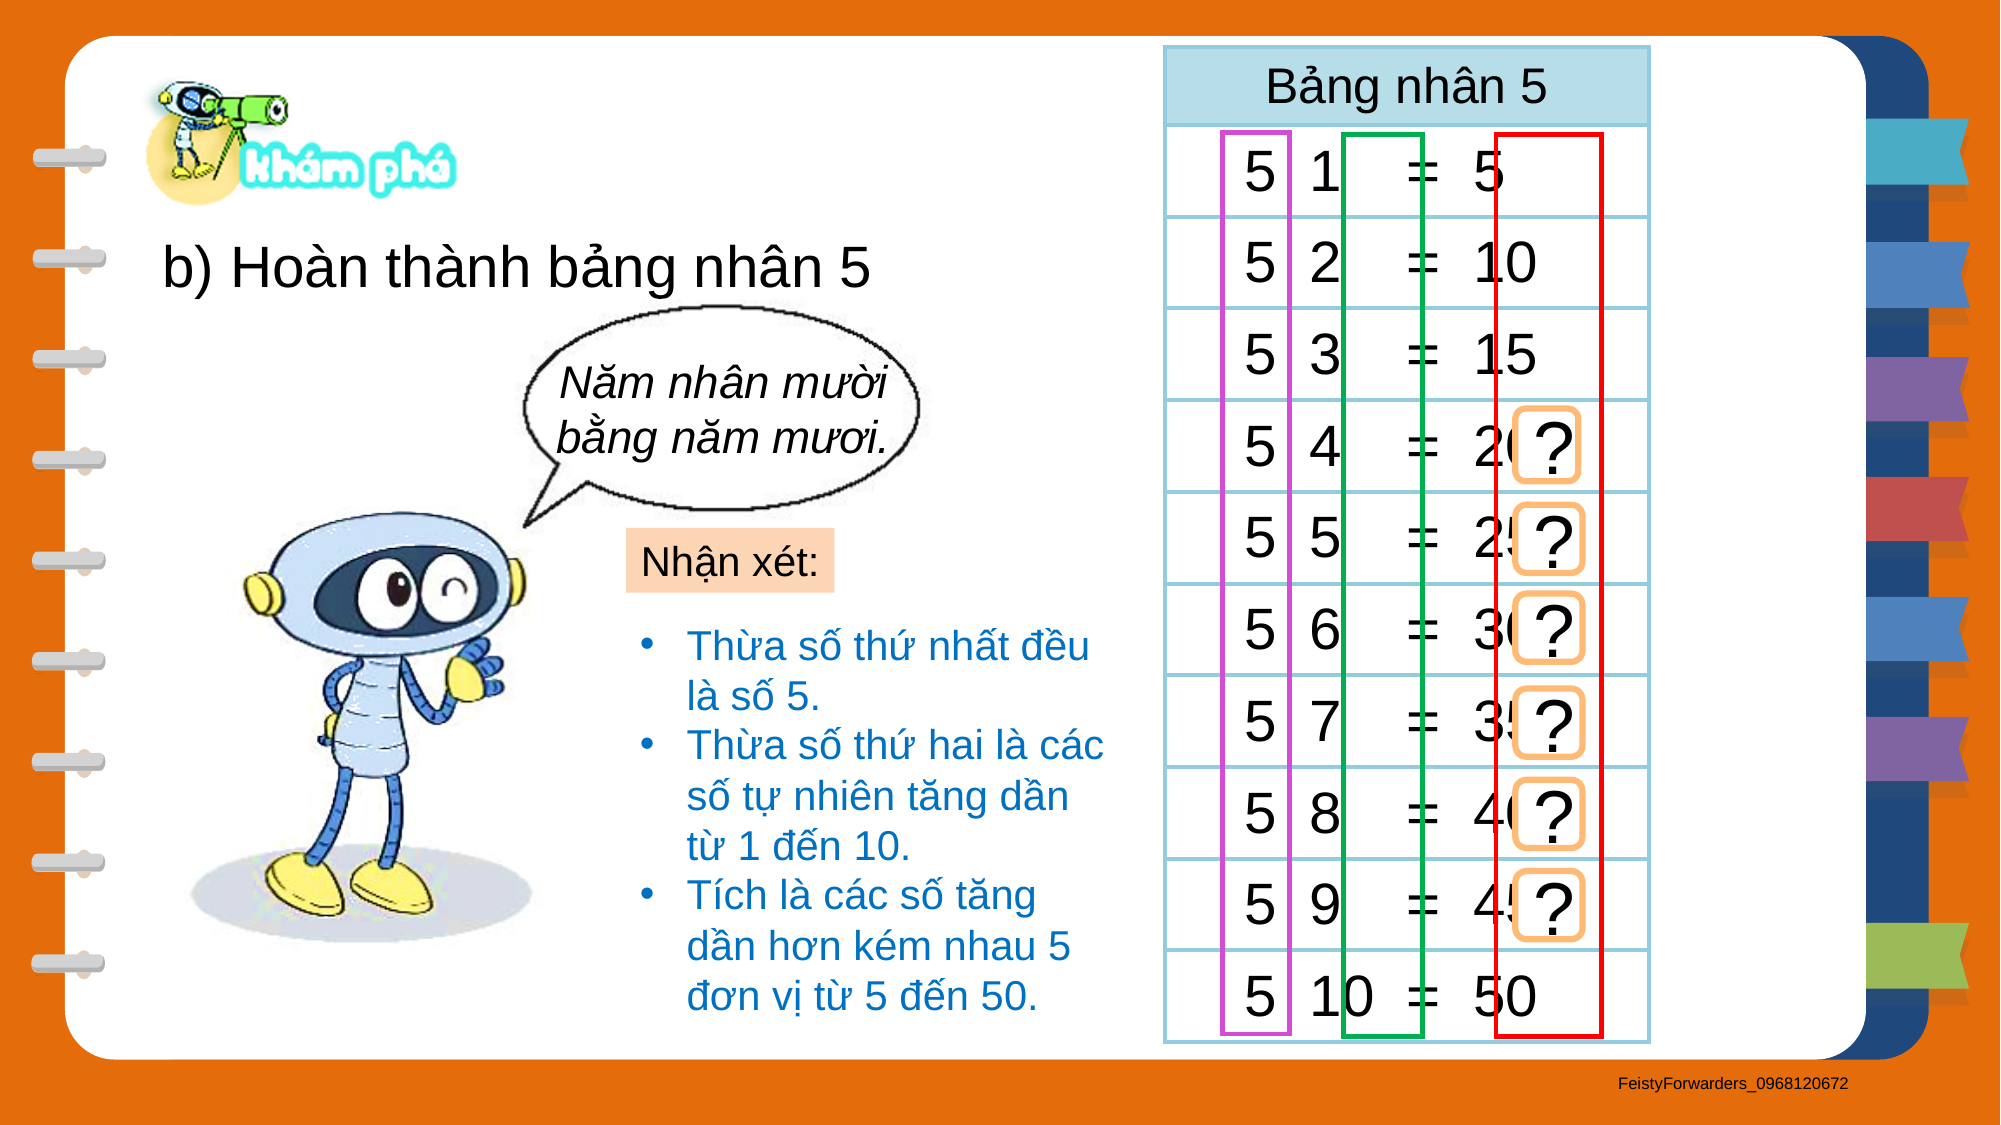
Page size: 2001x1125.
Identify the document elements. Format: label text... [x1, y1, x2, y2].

text_box [1222, 131, 1291, 1035]
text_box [93, 280, 940, 983]
picture [117, 62, 521, 219]
text_box b) Hoàn thành bảng nhân 5 [147, 221, 889, 280]
text_box [1495, 133, 1602, 1037]
text_box [1343, 133, 1423, 1037]
text_box Thừa số thứ nhất đều là số 5. Thừa số thứ hai là các số tự nhiên tăng dần từ 1 đến 10. Tích là các số tăng dần hơn kém nhau 5 đơn vị từ 5 đến 50. [625, 610, 1126, 1026]
